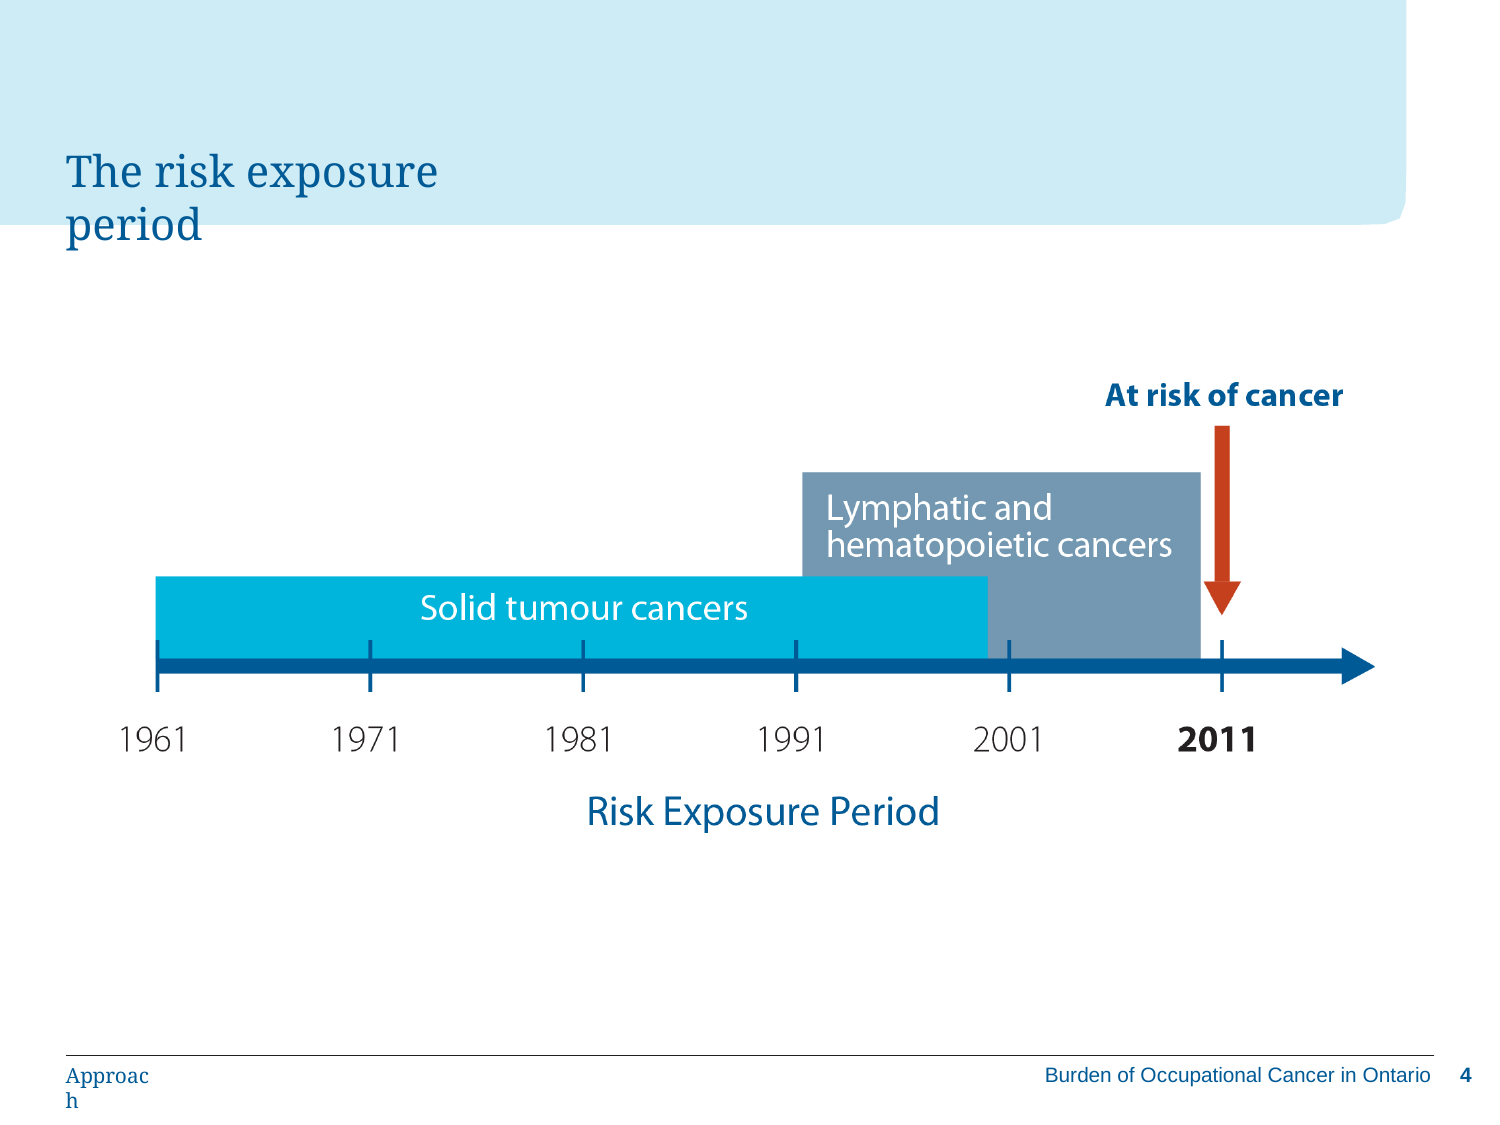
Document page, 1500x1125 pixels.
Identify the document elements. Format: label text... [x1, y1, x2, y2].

text_box Burden of Occupational Cancer in Ontario 4 [1042, 1059, 1472, 1087]
picture [112, 377, 1376, 851]
text_box Approach [63, 1060, 156, 1113]
title The risk exposure period [63, 141, 555, 332]
text_box [0, 0, 1407, 225]
